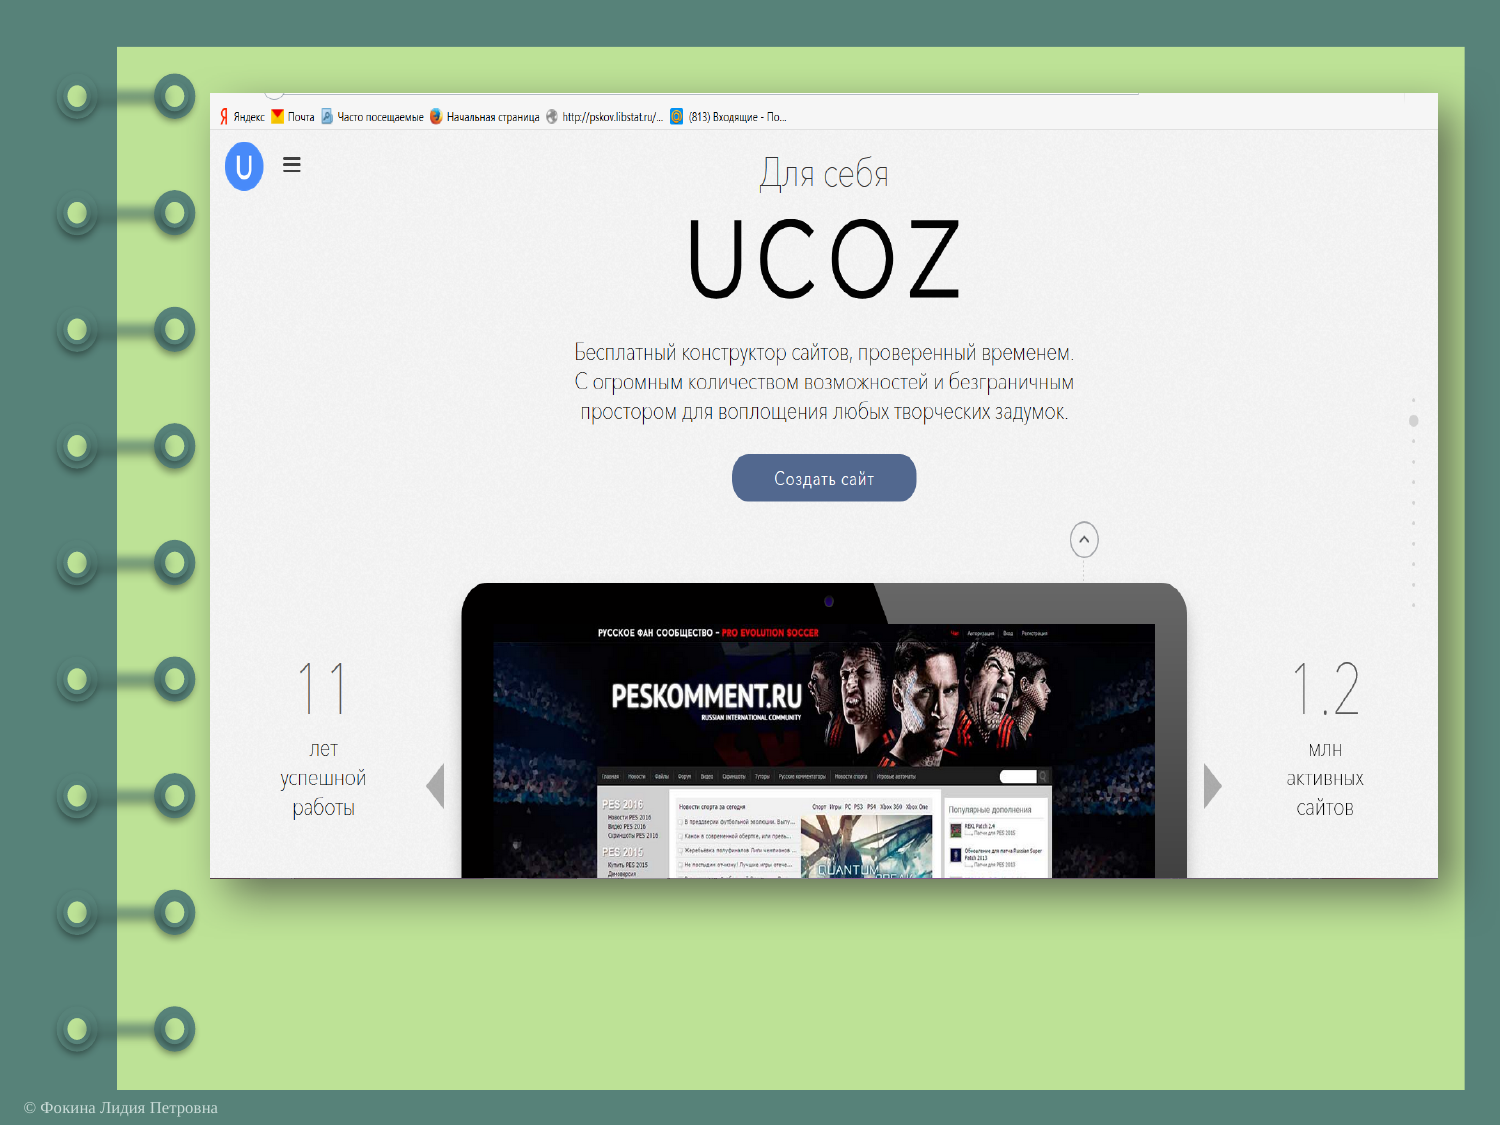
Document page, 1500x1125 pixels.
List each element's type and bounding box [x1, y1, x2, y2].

picture [210, 93, 1438, 880]
